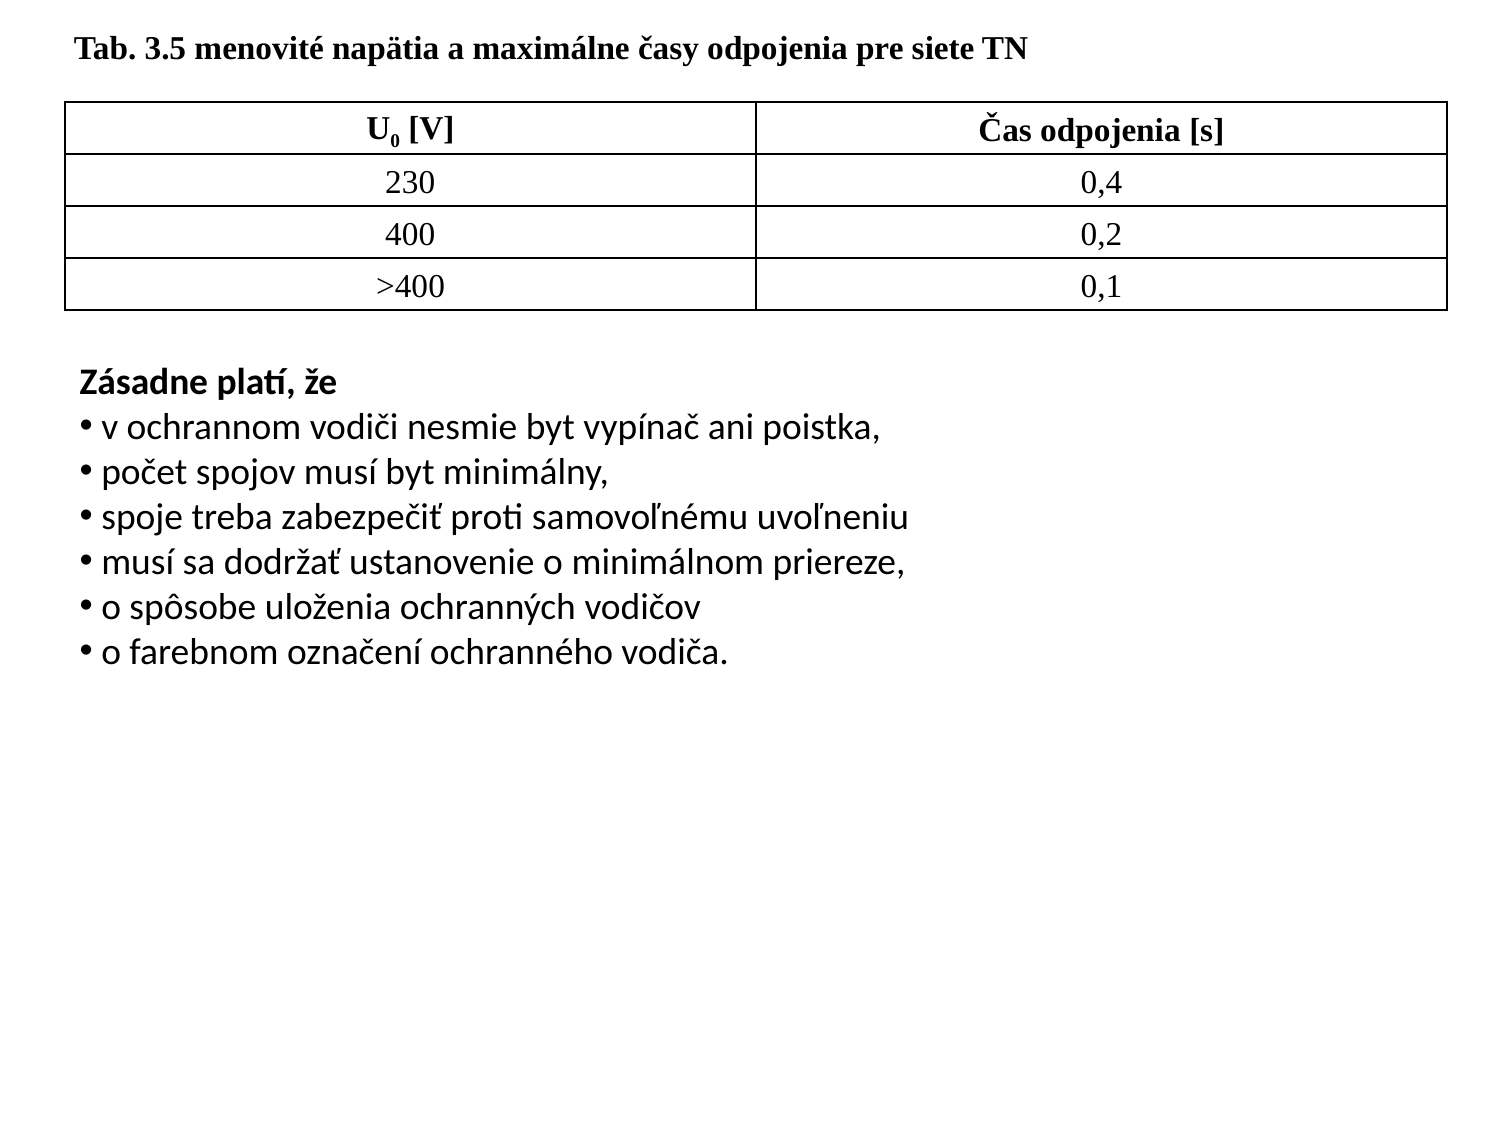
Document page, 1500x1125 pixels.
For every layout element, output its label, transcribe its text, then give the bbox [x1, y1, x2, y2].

table_header Čas odpojenia [s] [757, 103, 1446, 153]
table_cell >400 [66, 259, 755, 309]
text_box Tab. 3.5 menovité napätia a maximálne časy odpojenia pre siete TN [58, 18, 1046, 119]
table_cell 0,4 [757, 155, 1446, 205]
table_cell 400 [66, 207, 755, 257]
table_cell 0,1 [757, 259, 1446, 309]
table_cell 230 [66, 155, 755, 205]
table_cell 0,2 [757, 207, 1446, 257]
text_box Zásadne platí, že v ochrannom vodiči nesmie byt vypínač ani poistka, počet spojov musí byt minimálny, spoje treba zabezpečiť proti samovoľnému uvoľneniu musí sa dodržať ustanovenie o minimálnom priereze, o spôsobe uloženia ochranných vodičov o farebnom označení ochranného vodiča. [64, 349, 1459, 680]
table_header U0 [V] [66, 119, 755, 153]
